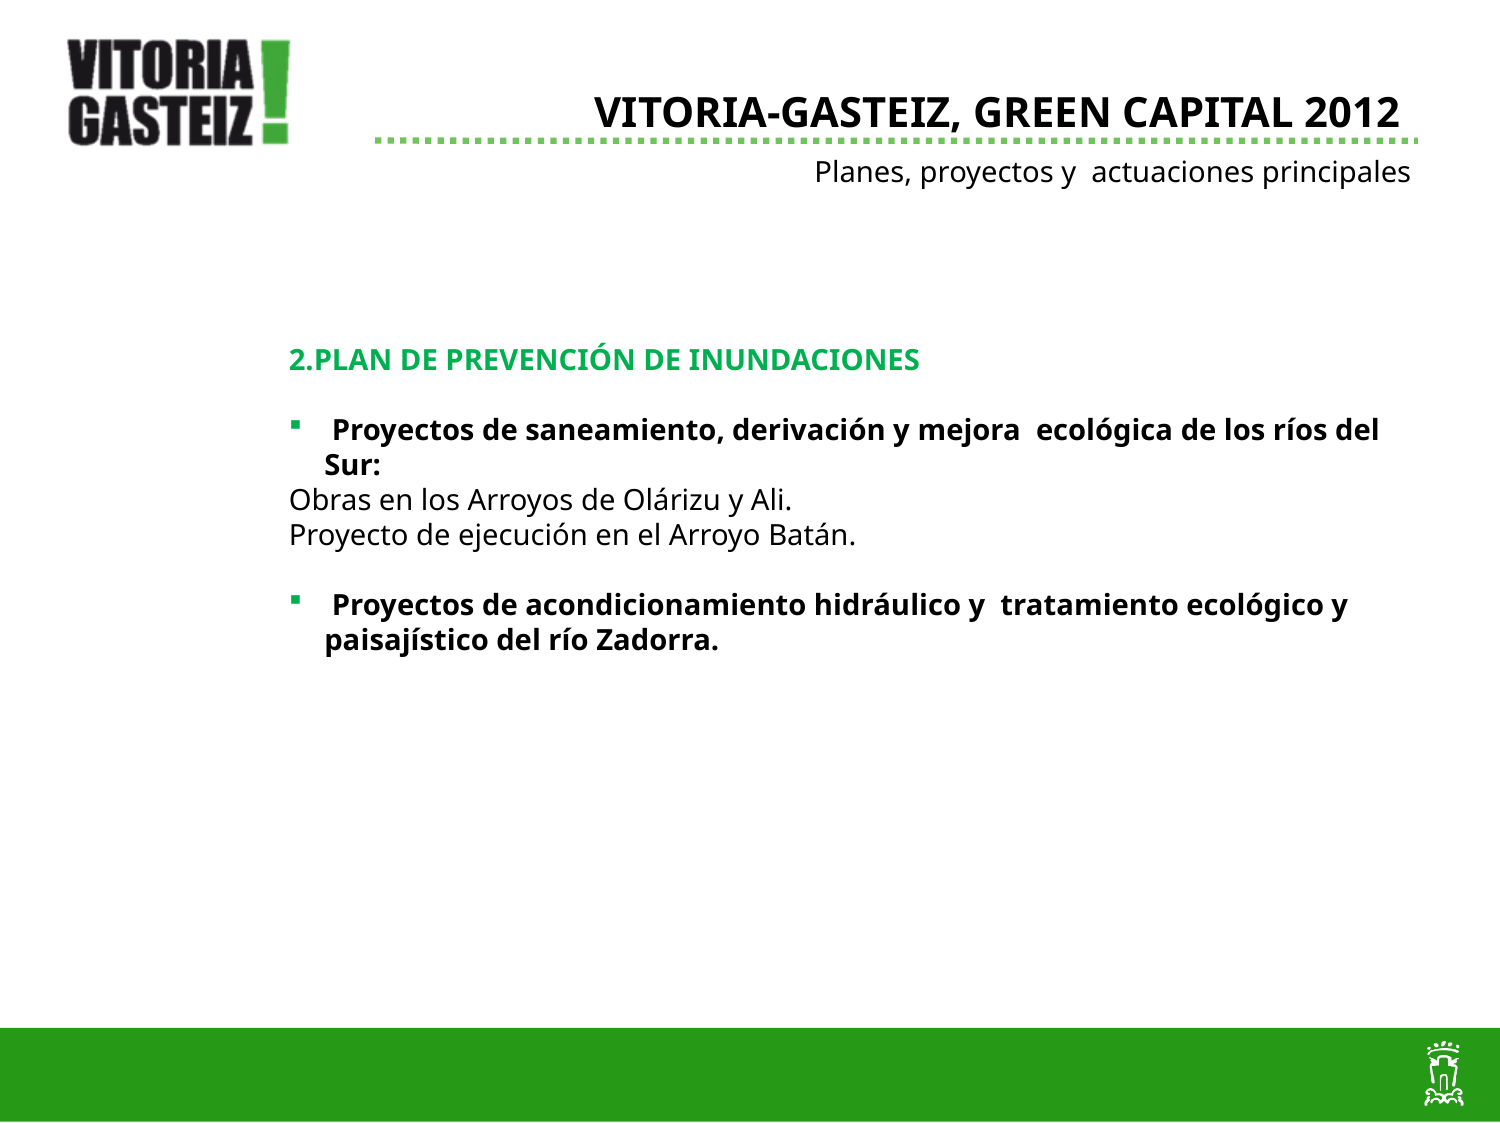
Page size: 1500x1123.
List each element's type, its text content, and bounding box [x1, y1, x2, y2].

text_box 2.PLAN DE PREVENCIÓN DE INUNDACIONES Proyectos de saneamiento, derivación y mejora ecológica de los ríos del Sur: Obras en los Arroyos de Olárizu y Ali. Proyecto de ejecución en el Arroyo Batán. Proyectos de acondicionamiento hidráulico y tratamiento ecológico y paisajístico del río Zadorra. [277, 305, 1448, 663]
text_box VITORIA-GASTEIZ, GREEN CAPITAL 2012 Planes, proyectos y actuaciones principales [247, 80, 1424, 195]
picture [1397, 1041, 1484, 1109]
picture [58, 35, 298, 152]
